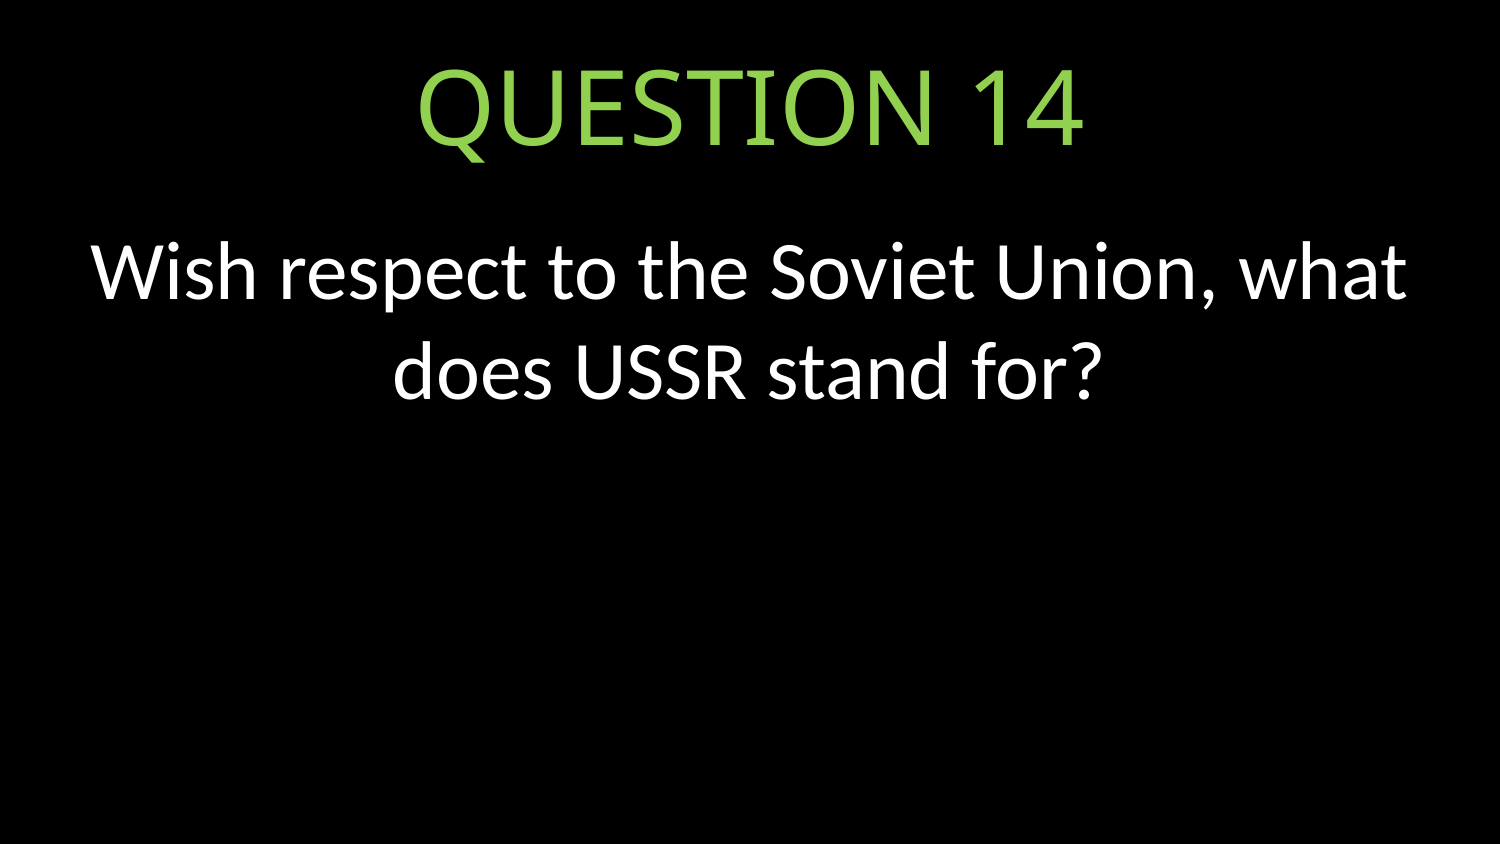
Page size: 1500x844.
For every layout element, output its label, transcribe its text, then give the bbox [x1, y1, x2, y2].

text_box Wish respect to the Soviet Union, what does USSR stand for? [36, 209, 1464, 424]
title QUESTION 14 [74, 33, 1426, 175]
